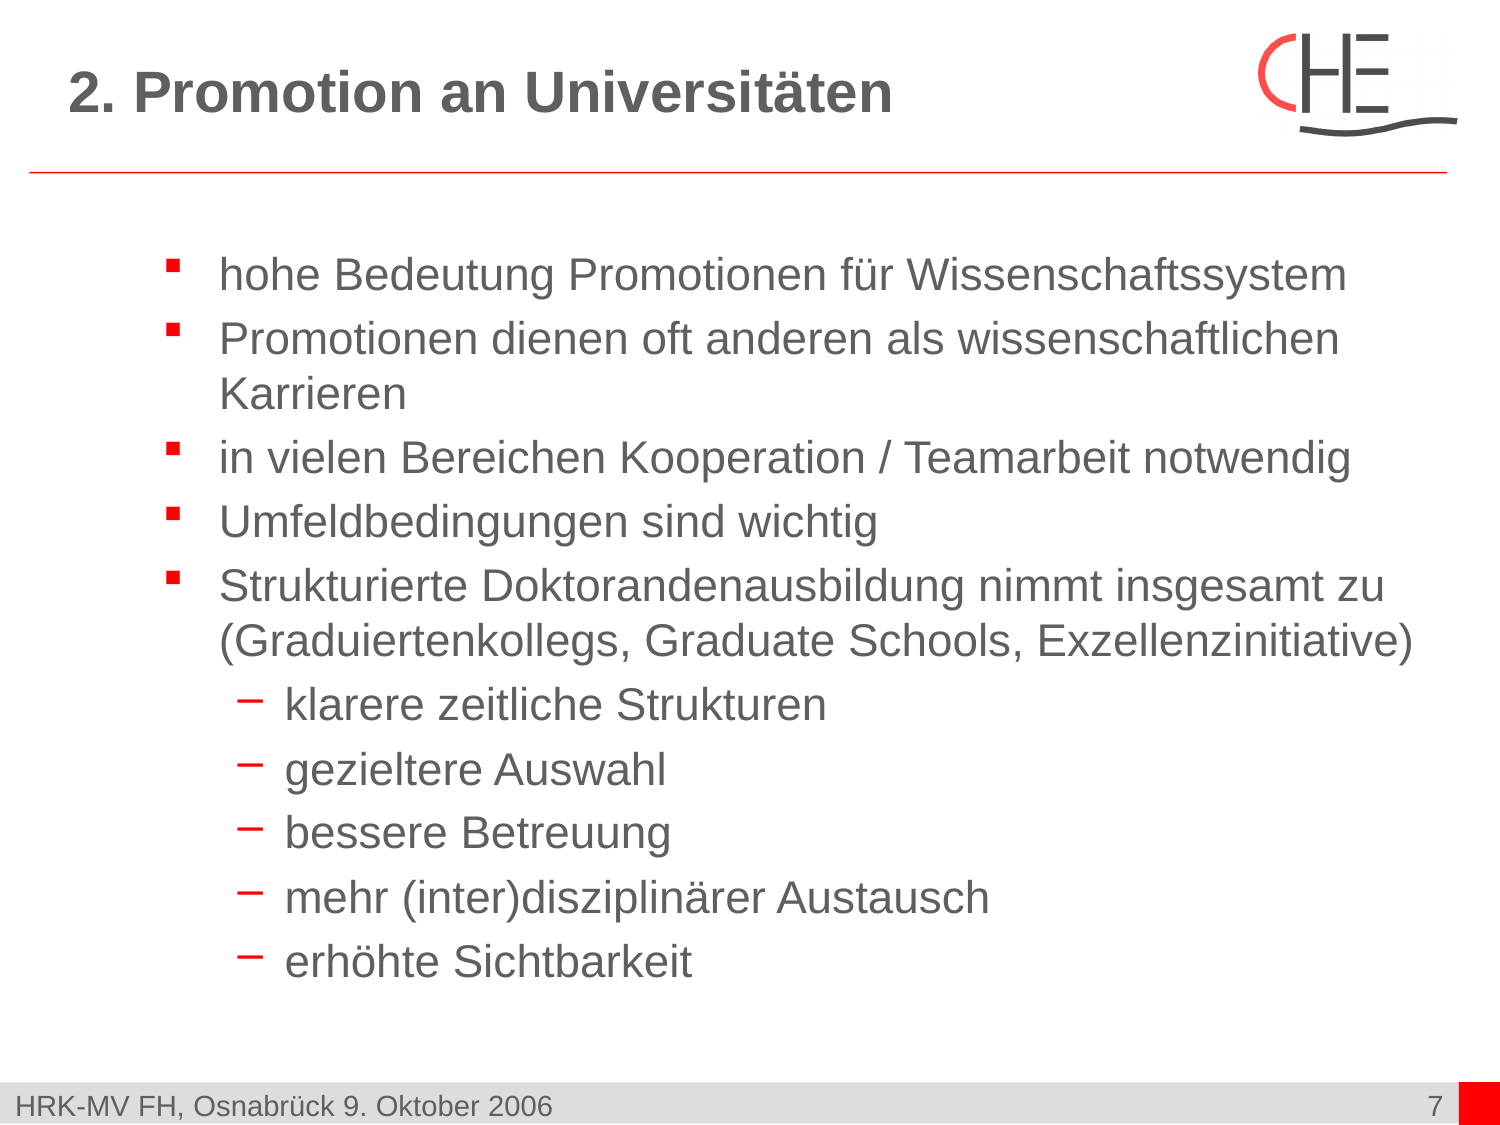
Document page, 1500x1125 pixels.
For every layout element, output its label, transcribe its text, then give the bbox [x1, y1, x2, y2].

slide_number 7 [1329, 1079, 1459, 1125]
title 2. Promotion an Universitäten [53, 42, 1203, 135]
list hohe Bedeutung Promotionen für Wissenschaftssystem Promotionen dienen oft anderen als wissenschaftlichen Karrieren in vielen Bereichen Kooperation / Teamarbeit notwendig Umfeldbedingungen sind wichtig Strukturierte Doktorandenausbildung nimmt insgesamt zu (Graduiertenkollegs, Graduate Schools, Exzellenzinitiative) klarere zeitliche Strukturen gezieltere Auswahl bessere Betreuung mehr (inter)disziplinärer Austausch erhöhte Sichtbarkeit [147, 172, 1471, 1047]
footer HRK-MV FH, Osnabrück 9. Oktober 2006 [0, 1079, 1329, 1125]
